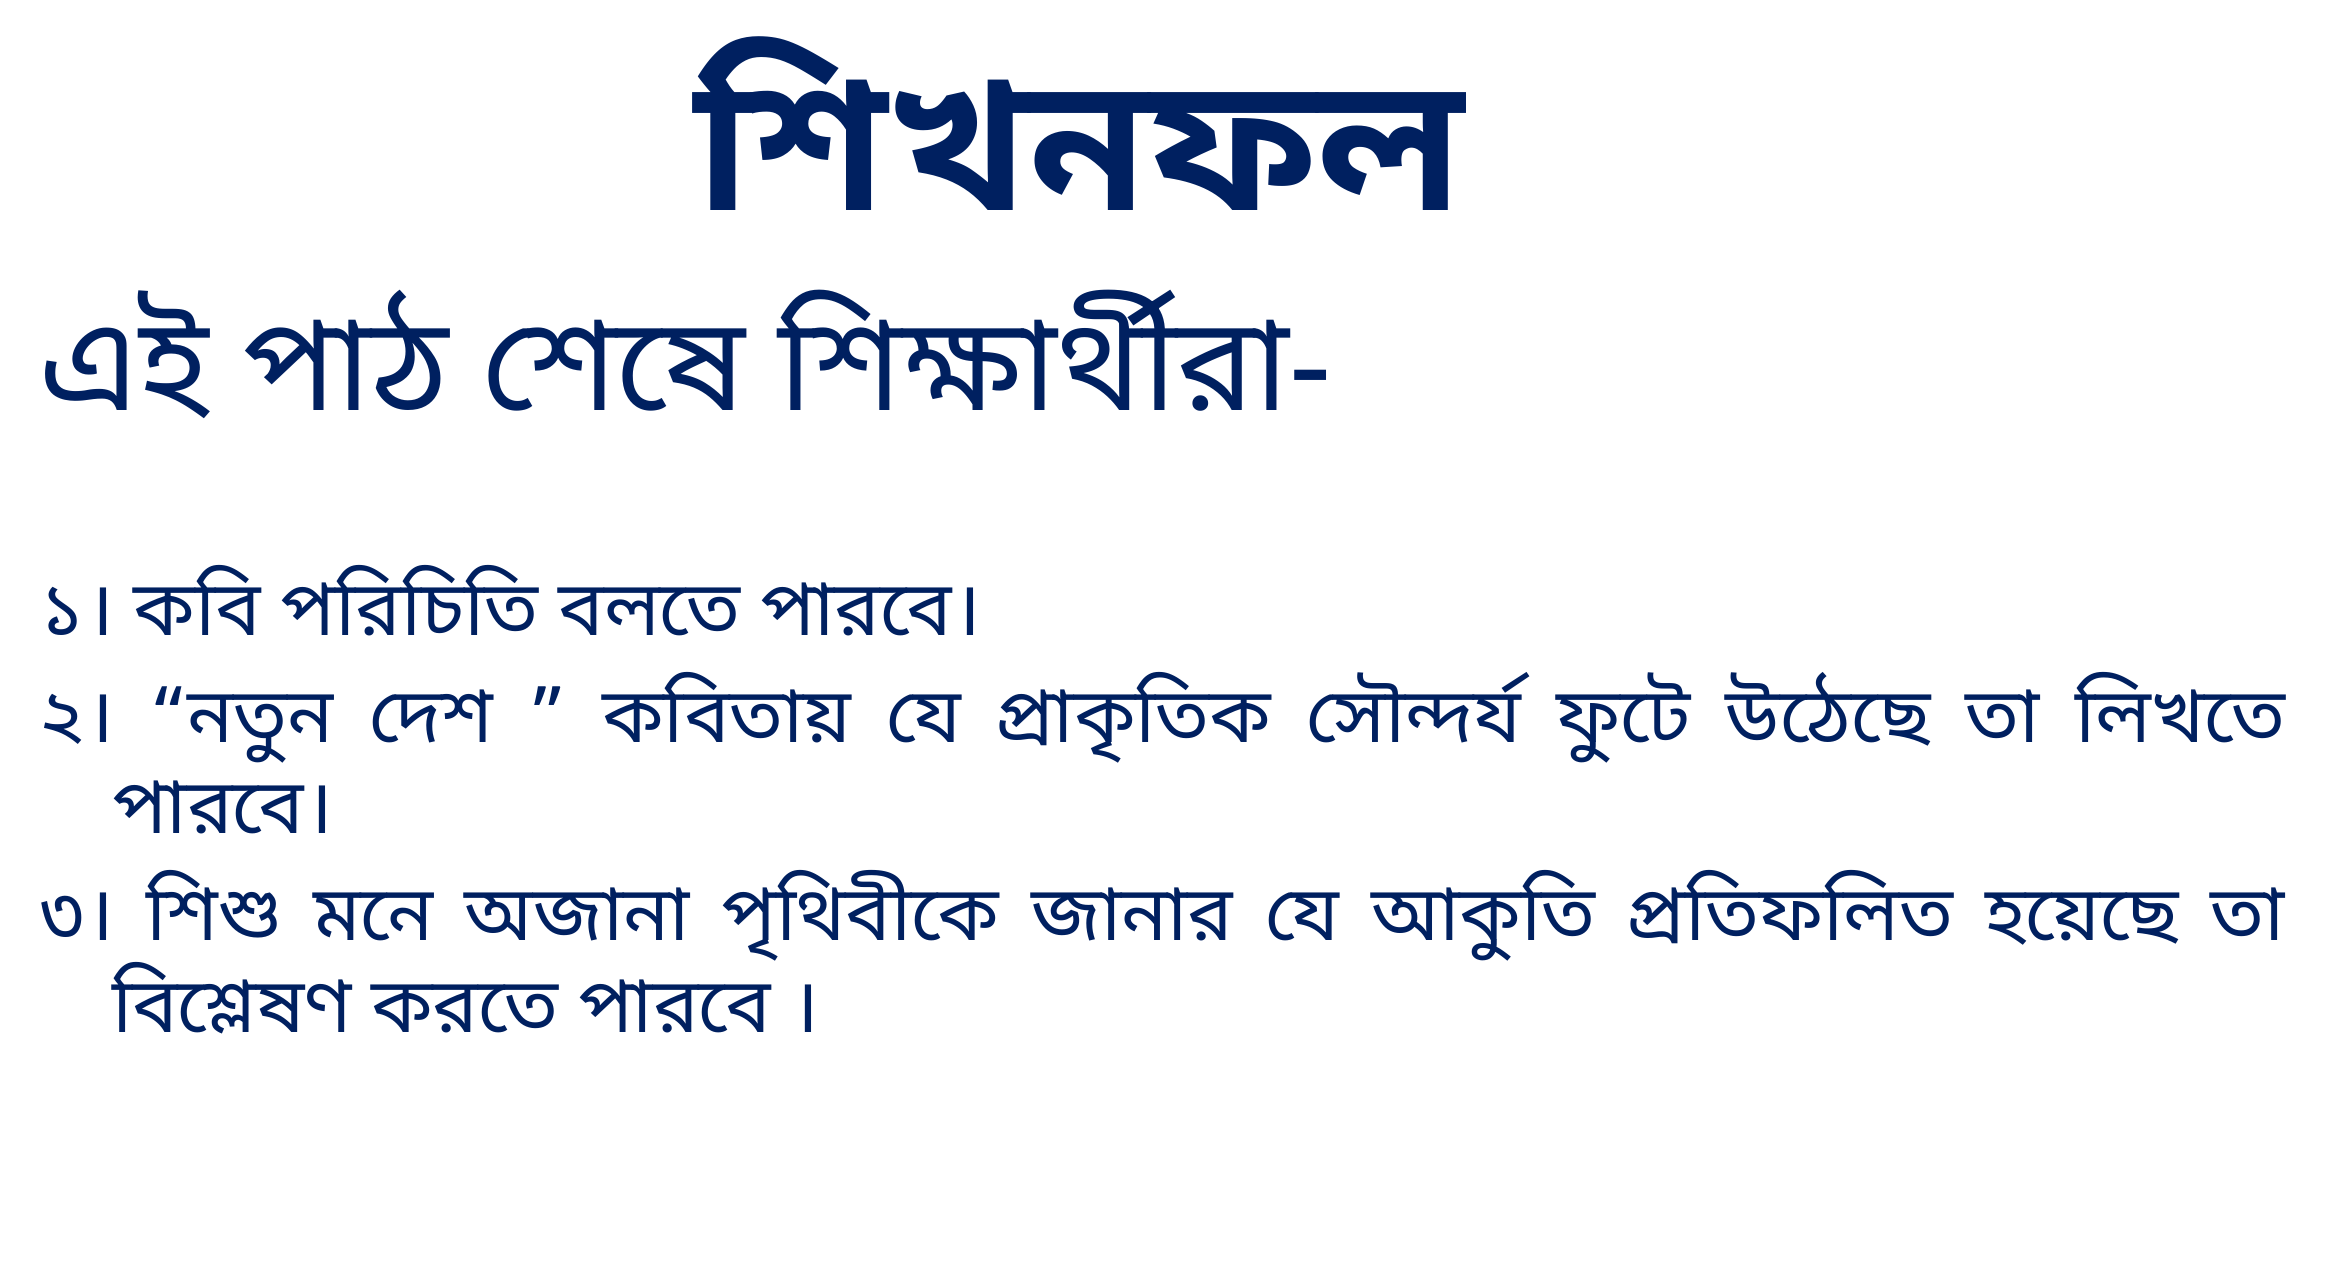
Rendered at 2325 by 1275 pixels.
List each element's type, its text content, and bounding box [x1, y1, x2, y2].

title শিখনফল [542, 14, 1667, 255]
list এই পাঠ শেষে শিক্ষার্থীরা- ১। কবি পরিচিতি বলতে পারবে। ২। “নতুন দেশ ” কবিতায় যে প্রাকৃতিক সৌন্দর্য ফুটে উঠেছে তা লিখতে পারবে। ৩। শিশু মনে অজানা পৃথিবীকে জানার যে আকুতি প্রতিফলিত হয়েছে তা বিশ্লেষণ করতে পারবে । [19, 269, 2306, 1063]
